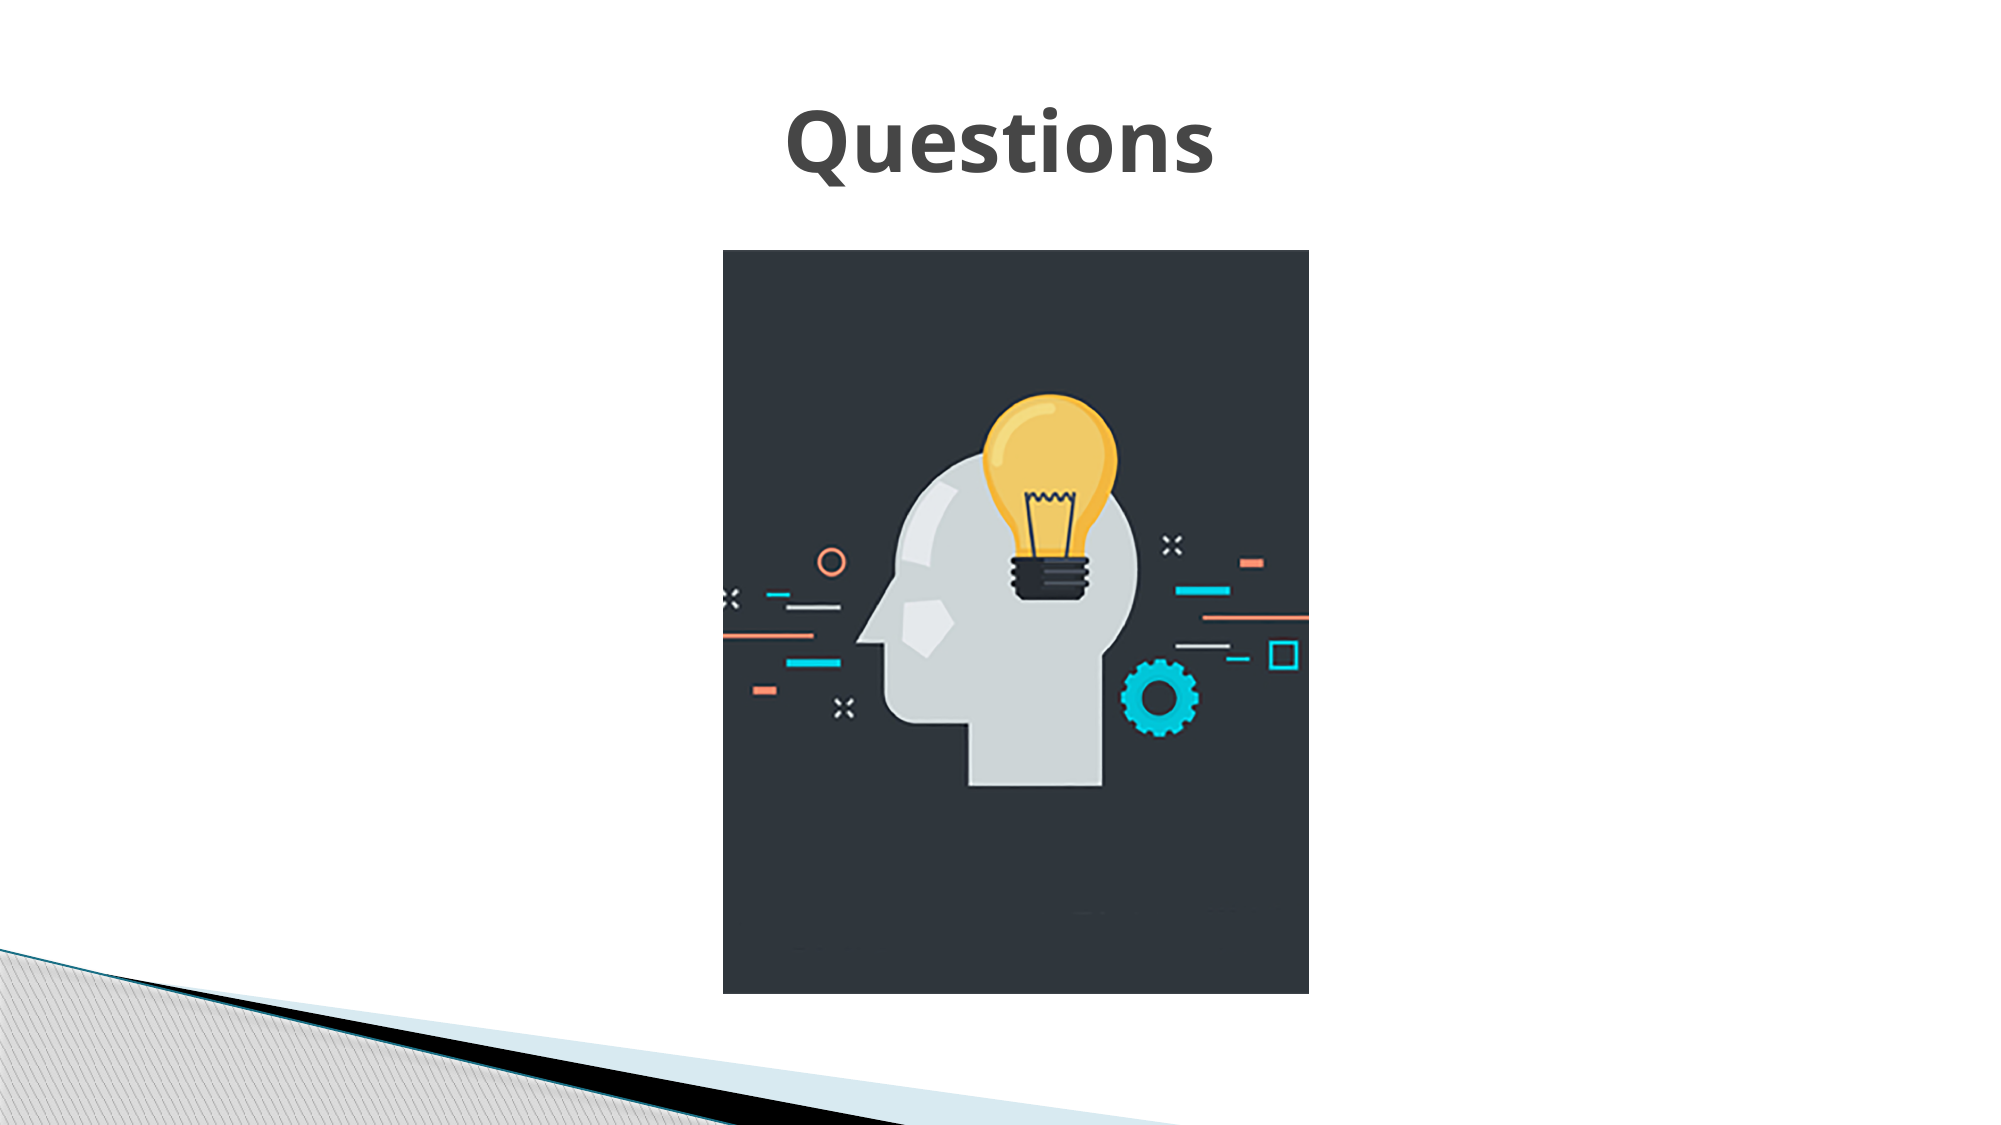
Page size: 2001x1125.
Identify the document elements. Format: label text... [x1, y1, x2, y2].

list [723, 250, 1309, 994]
title Questions [99, 45, 1900, 233]
